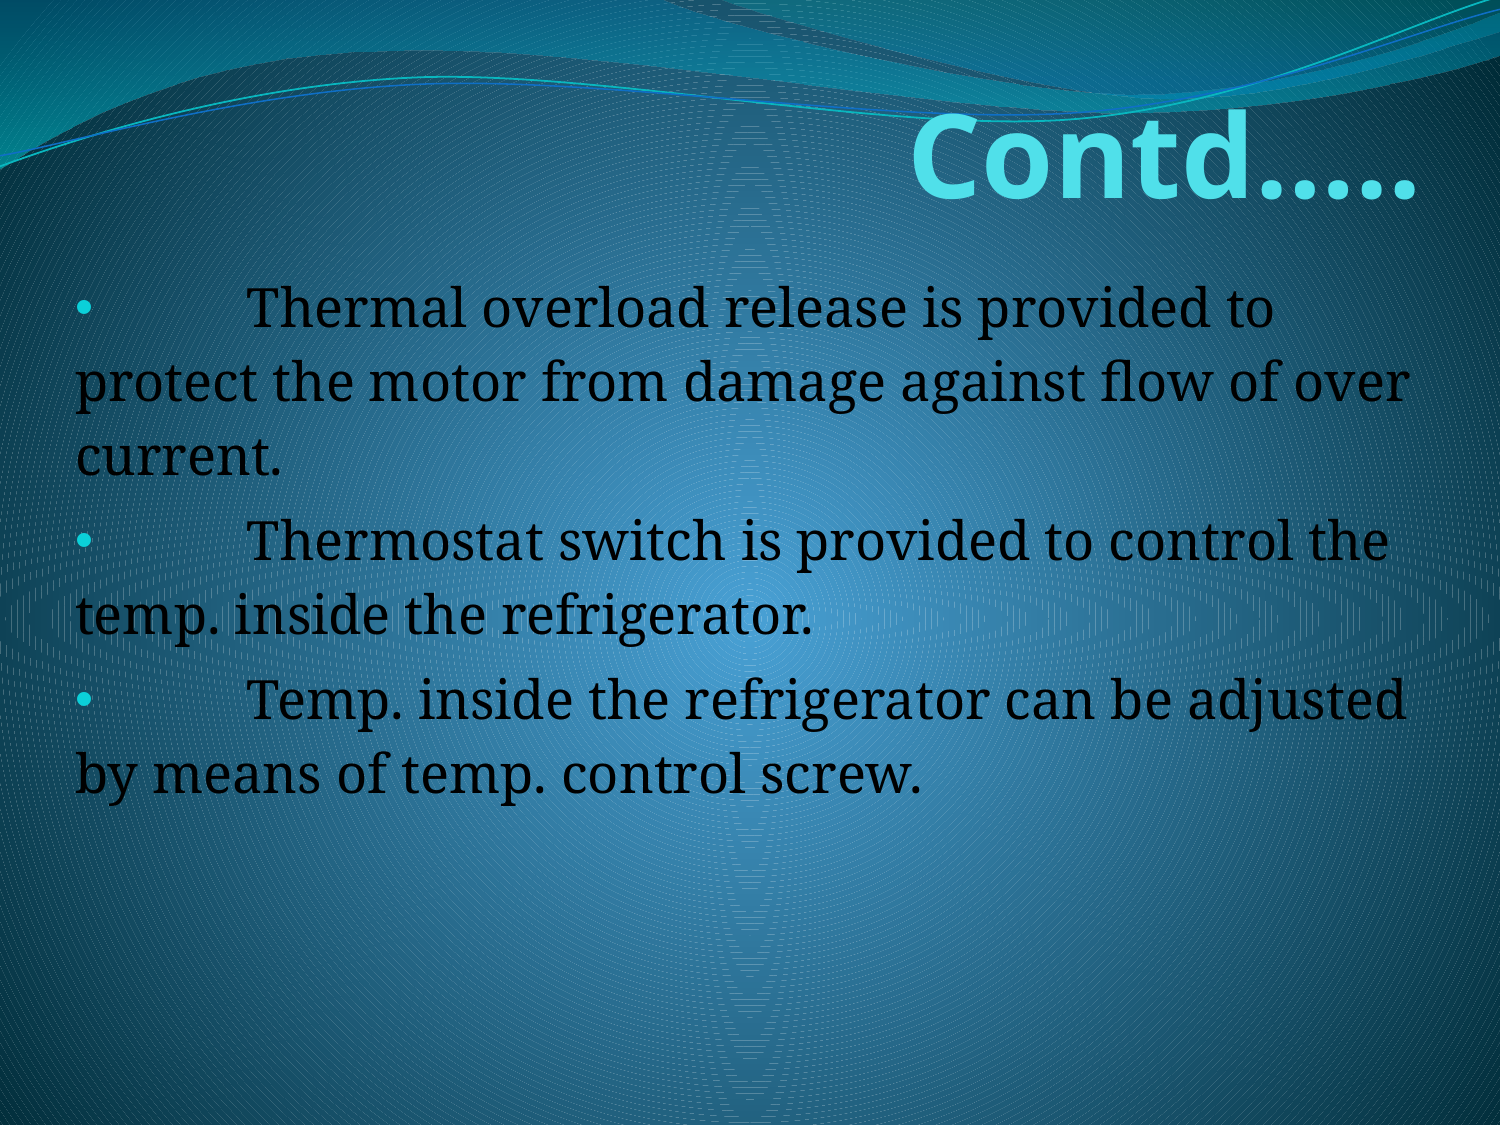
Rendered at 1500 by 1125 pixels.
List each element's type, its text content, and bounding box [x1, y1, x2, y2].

text_box Contd….. [74, 45, 1425, 233]
text_box Thermal overload release is provided to protect the motor from damage against flow of over current. Thermostat switch is provided to control the temp. inside the refrigerator. Temp. inside the refrigerator can be adjusted by means of temp. control screw. [74, 262, 1425, 1005]
